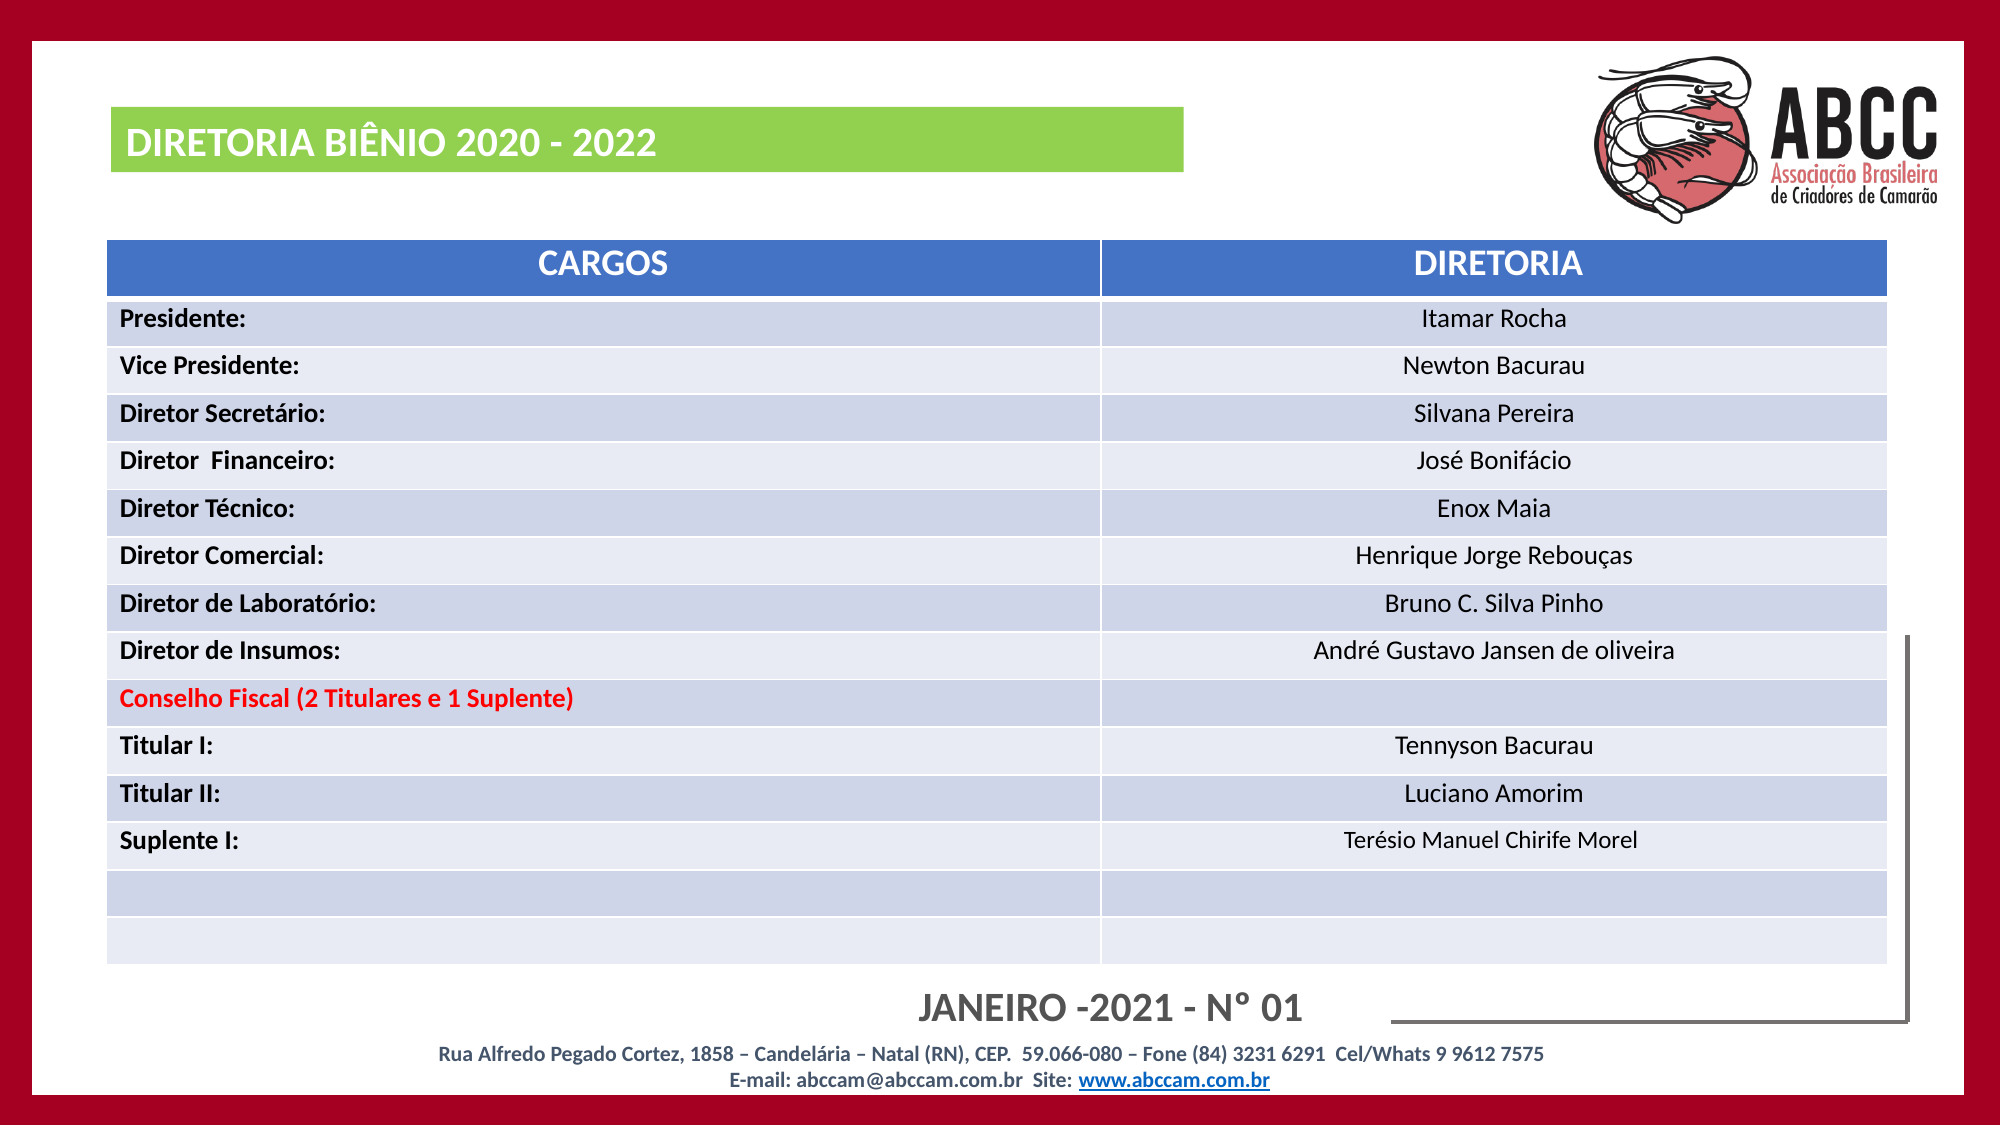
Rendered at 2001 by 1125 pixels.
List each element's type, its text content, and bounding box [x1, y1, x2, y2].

table_cell Diretor Técnico: [107, 490, 1100, 536]
table_cell Titular II: [107, 776, 1100, 821]
table_cell José Bonifácio [1102, 443, 1887, 489]
text_box [32, 41, 1964, 1032]
table_cell Enox Maia [1102, 490, 1887, 536]
table_cell [107, 871, 1100, 916]
table_cell Silvana Pereira [1102, 395, 1887, 441]
table_cell Terésio Manuel Chirife Morel [1102, 823, 1887, 869]
table_cell Newton Bacurau [1102, 348, 1887, 393]
table_cell [1102, 918, 1887, 964]
table_cell Itamar Rocha [1102, 302, 1887, 346]
table_cell Luciano Amorim [1102, 776, 1887, 821]
table_cell Diretor de Laboratório: [107, 585, 1100, 631]
table_cell Diretor Secretário: [107, 395, 1100, 441]
table_cell Diretor de Insumos: [107, 633, 1100, 679]
table_cell Conselho Fiscal (2 Titulares e 1 Suplente) [107, 680, 1100, 726]
table_cell [1102, 871, 1887, 916]
table_cell Henrique Jorge Rebouças [1102, 538, 1887, 584]
table_cell [1102, 680, 1887, 726]
table_cell Suplente I: [107, 823, 1100, 869]
picture [1594, 56, 1937, 224]
table_cell Titular I: [107, 728, 1100, 774]
table_cell Bruno C. Silva Pinho [1102, 585, 1887, 631]
text_box DIRETORIA BIÊNIO 2020 - 2022 [111, 106, 1184, 173]
table_cell Tennyson Bacurau [1102, 728, 1887, 774]
table_cell Diretor Financeiro: [107, 443, 1100, 489]
table_header CARGOS [107, 240, 1100, 296]
table_header DIRETORIA [1102, 240, 1887, 296]
table_cell Vice Presidente: [107, 348, 1100, 393]
text_box JANEIRO -2021 - Nº 01 [875, 971, 1347, 1038]
text_box Rua Alfredo Pegado Cortez, 1858 – Candelária – Natal (RN), CEP. 59.066-080 – Fone (84) 3231 6291 Cel/Whats 9 9612 7575 E-mail: abccam@abccam.com.br Site: www.abccam.com.br [18, 1032, 1982, 1125]
table_cell Presidente: [107, 302, 1100, 346]
table_cell Diretor Comercial: [107, 538, 1100, 584]
table_cell André Gustavo Jansen de oliveira [1102, 633, 1887, 679]
table_cell [107, 918, 1100, 964]
